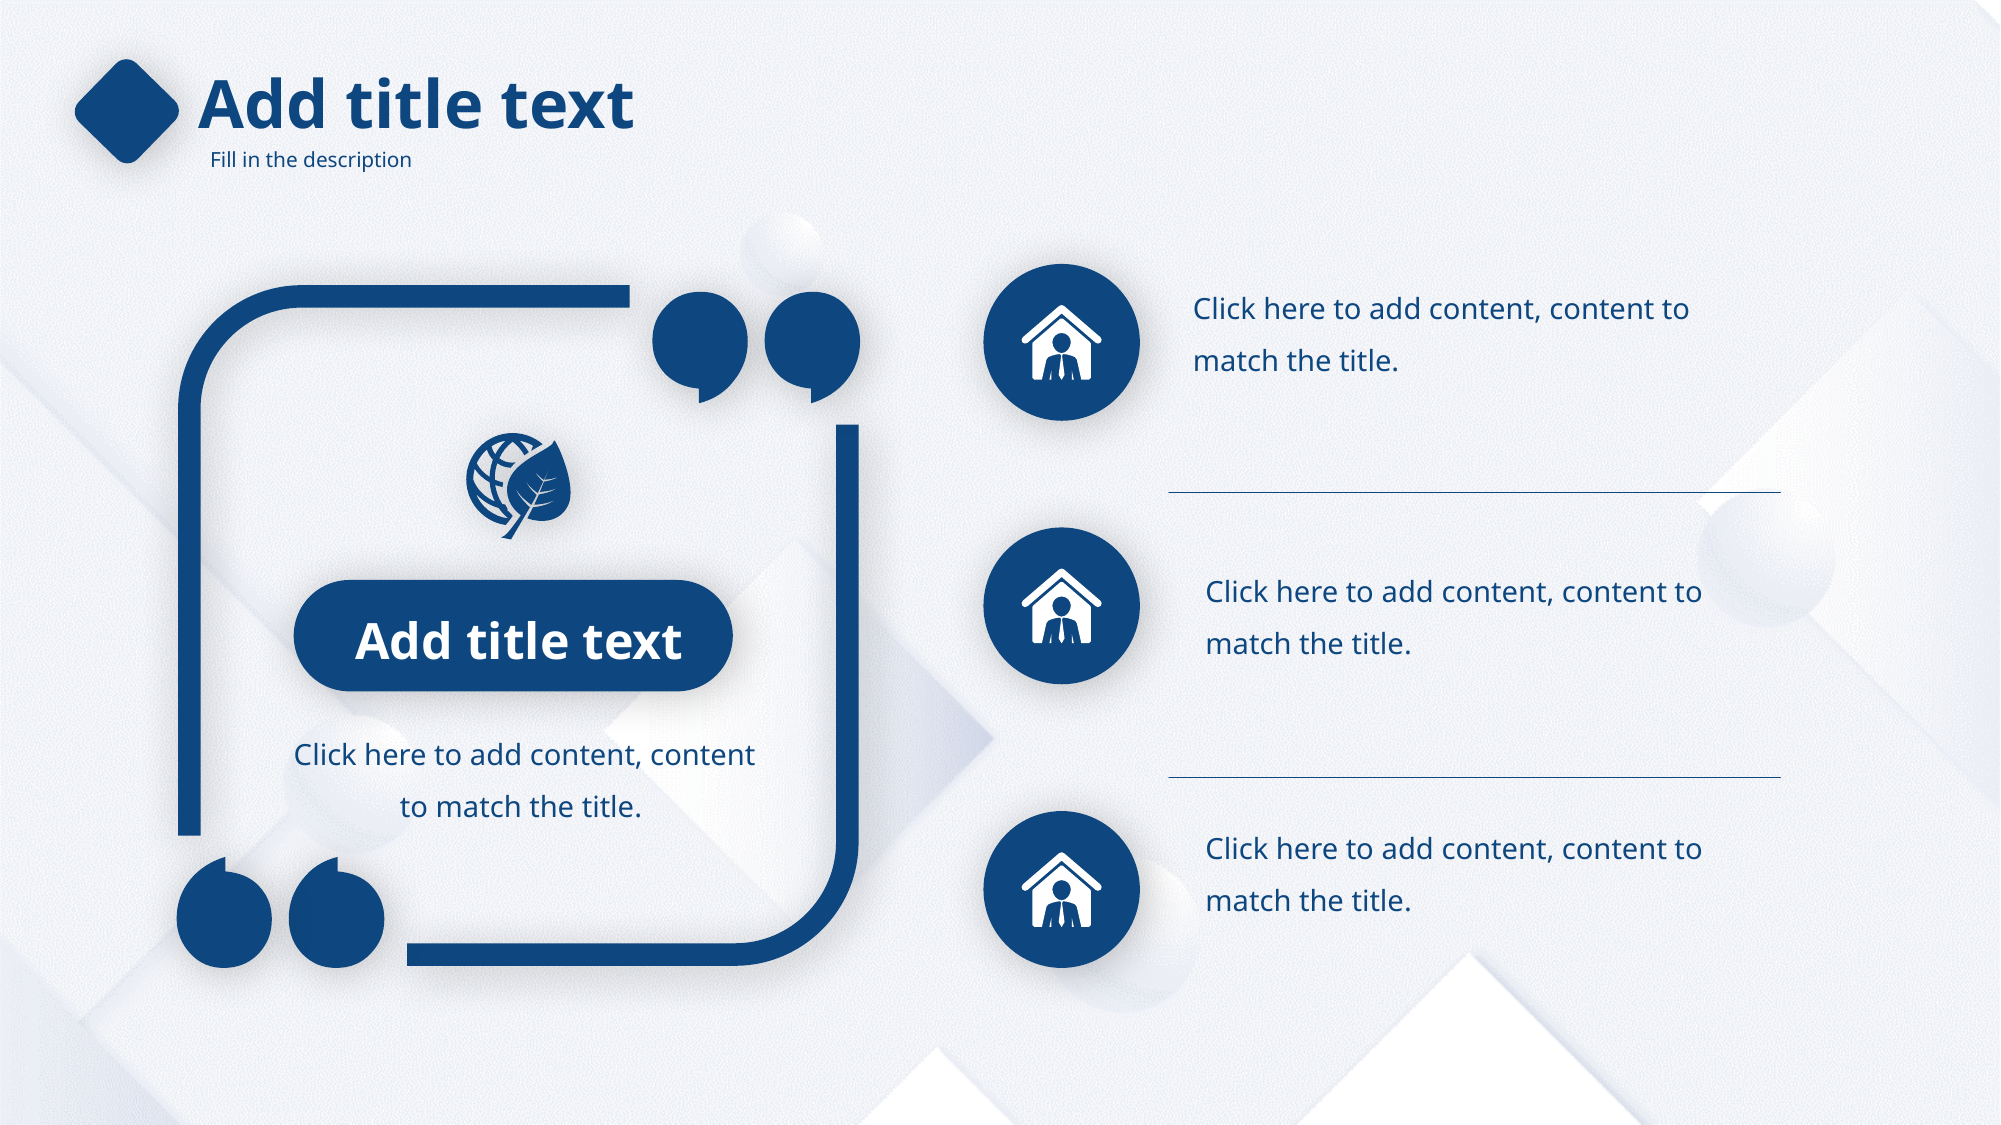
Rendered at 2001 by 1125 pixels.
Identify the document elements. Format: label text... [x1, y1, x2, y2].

text_box [74, 59, 179, 164]
text_box [1021, 568, 1102, 608]
text_box Click here to add content, content to match the title. [274, 711, 775, 831]
text_box [982, 810, 1141, 969]
text_box Click here to add content, content to match the title. [1190, 548, 1759, 669]
text_box [1032, 318, 1091, 380]
text_box [175, 855, 273, 969]
text_box Add title text [326, 602, 713, 678]
text_box [1021, 852, 1102, 891]
text_box [465, 432, 545, 527]
text_box [177, 284, 631, 837]
text_box [763, 290, 862, 405]
text_box Click here to add content, content to match the title. [1190, 805, 1759, 925]
text_box [497, 439, 572, 541]
text_box [406, 423, 860, 967]
text_box [1032, 582, 1091, 644]
text_box [651, 290, 749, 405]
text_box [1021, 305, 1102, 344]
text_box Fill in the description [210, 133, 544, 172]
text_box [292, 578, 734, 693]
text_box Click here to add content, content to match the title. [1178, 265, 1747, 385]
picture [0, 0, 2001, 1125]
text_box [982, 526, 1141, 686]
text_box [292, 855, 386, 969]
text_box [982, 262, 1141, 422]
text_box [1032, 865, 1091, 927]
text_box Add title text [183, 54, 714, 150]
